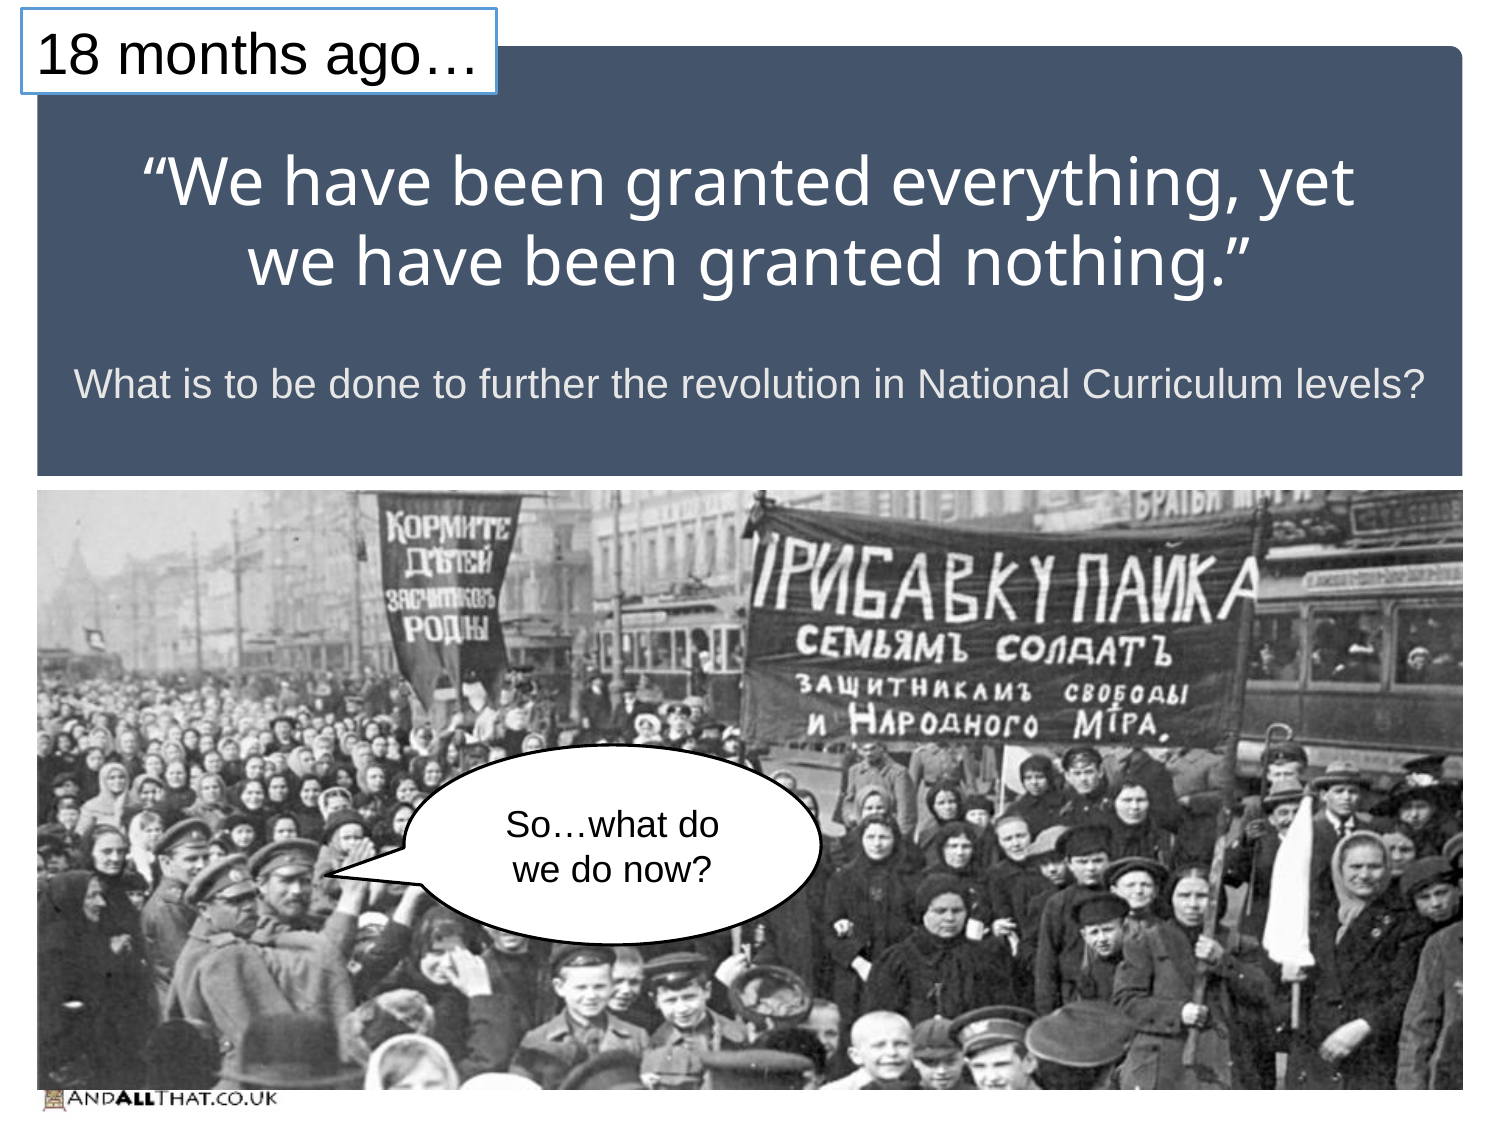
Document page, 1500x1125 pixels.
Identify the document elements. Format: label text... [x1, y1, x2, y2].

text_box So…what do we do now? [323, 743, 823, 947]
picture [31, 490, 1463, 1123]
text_box 18 months ago… [20, 7, 498, 95]
title “We have been granted everything, yet we have been granted nothing.” [99, 87, 1400, 299]
subtitle What is to be done to further the revolution in National Curriculum levels? [50, 299, 1450, 464]
